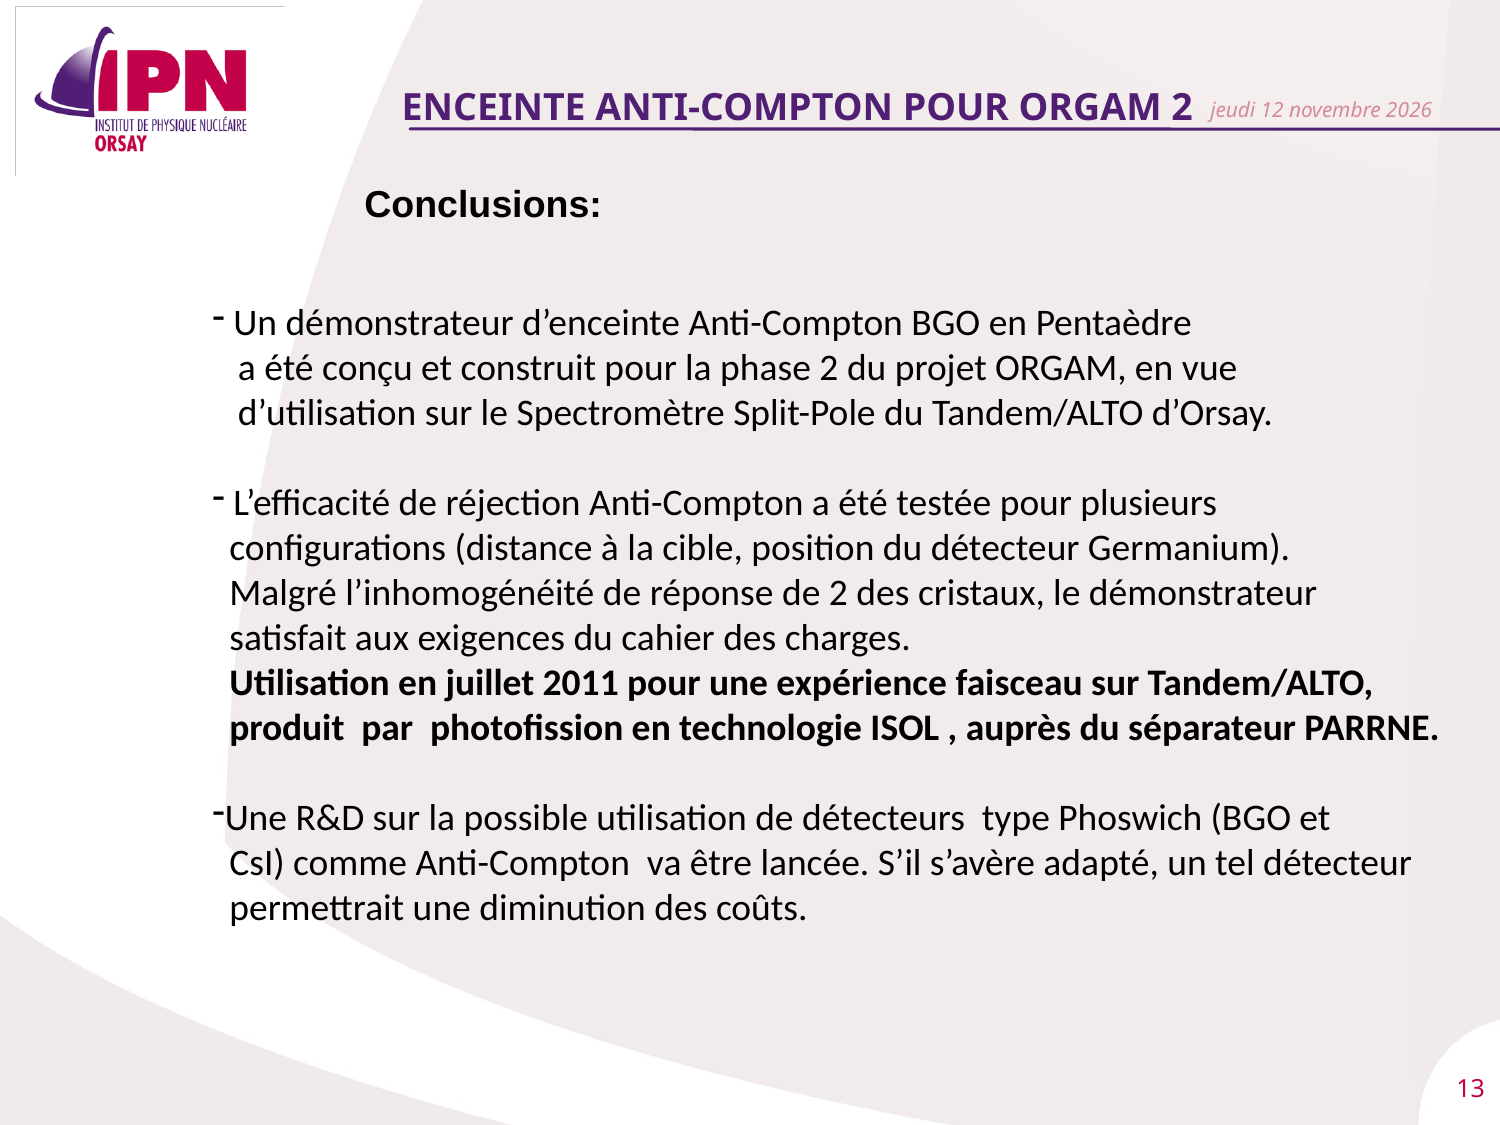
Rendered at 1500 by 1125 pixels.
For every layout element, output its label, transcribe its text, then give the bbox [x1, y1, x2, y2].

title Enceinte anti-compton pour orgam 2 [386, 46, 1465, 164]
text_box Un démonstrateur d’enceinte Anti-Compton BGO en Pentaèdre a été conçu et construit pour la phase 2 du projet ORGAM, en vue d’utilisation sur le Spectromètre Split-Pole du Tandem/ALTO d’Orsay. L’efficacité de réjection Anti-Compton a été testée pour plusieurs configurations (distance à la cible, position du détecteur Germanium). Malgré l’inhomogénéité de réponse de 2 des cristaux, le démonstrateur satisfait aux exigences du cahier des charges. Utilisation en juillet 2011 pour une expérience faisceau sur Tandem/ALTO, produit par photofission en technologie ISOL , auprès du séparateur PARRNE. Une R&D sur la possible utilisation de détecteurs type Phoswich (BGO et CsI) comme Anti-Compton va être lancée. S’il s’avère adapté, un tel détecteur permettrait une diminution des coûts. [197, 290, 1465, 936]
text_box Conclusions: [349, 172, 618, 233]
picture [0, 0, 1500, 1125]
slide_number dimanche 5 juin 2011 [1195, 80, 1477, 141]
